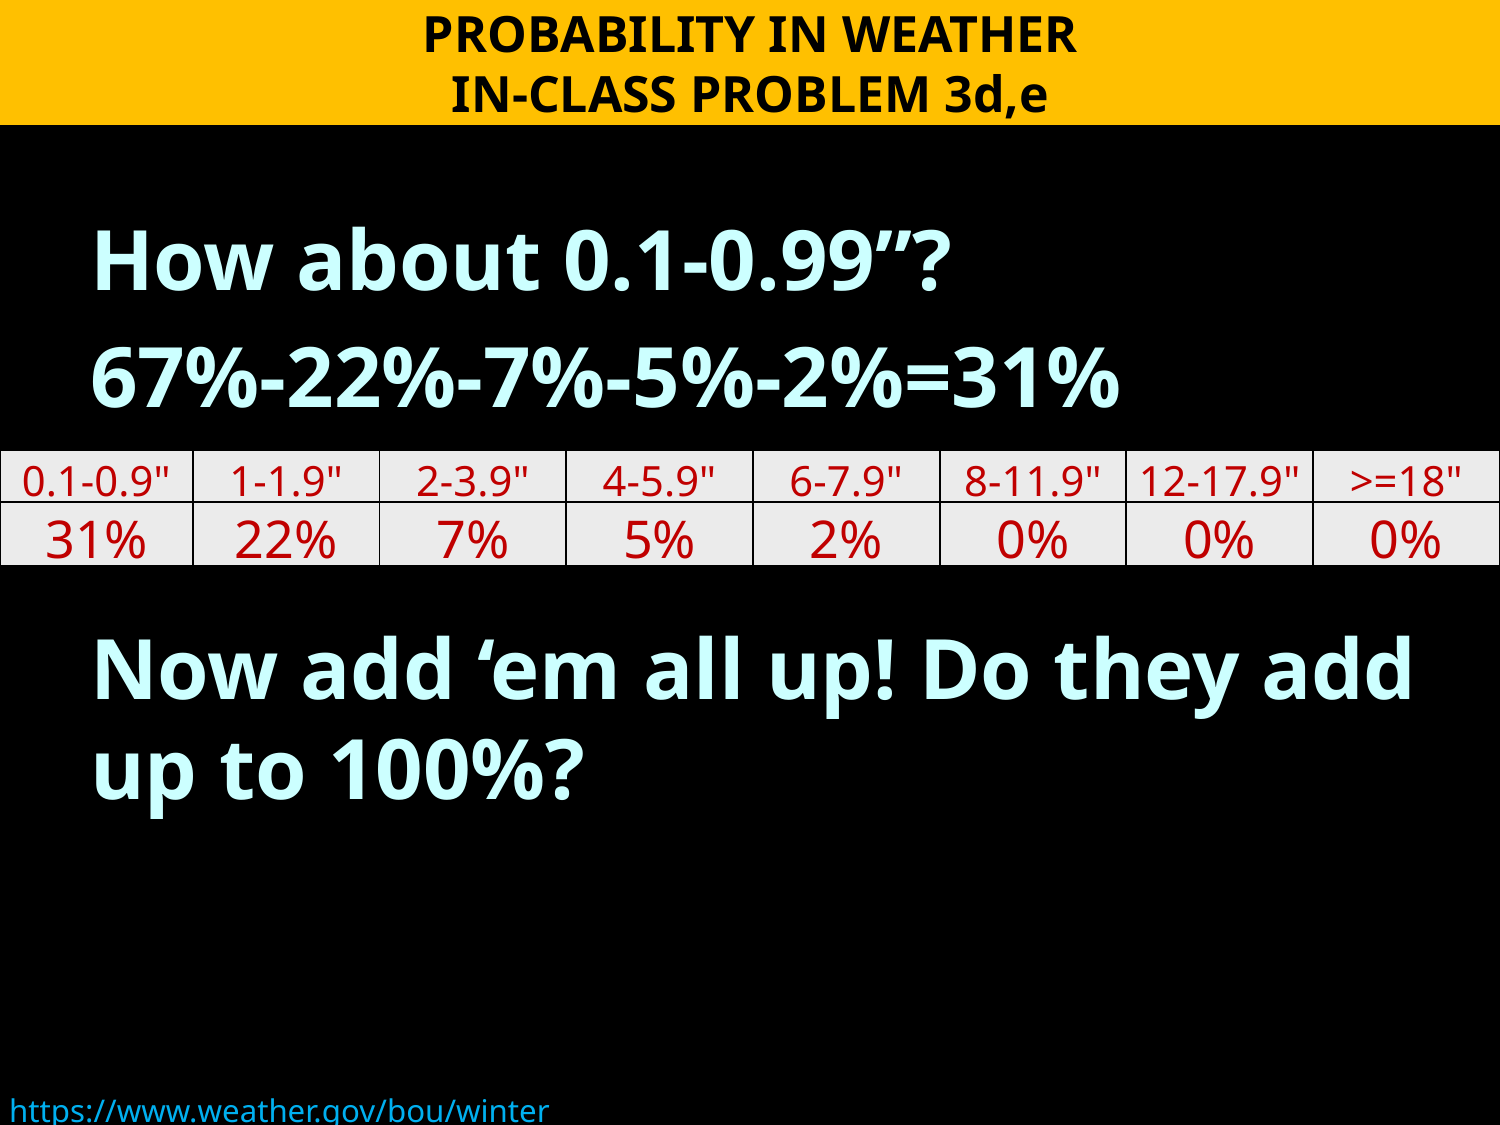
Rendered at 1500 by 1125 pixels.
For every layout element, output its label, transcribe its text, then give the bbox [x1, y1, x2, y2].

table_header 12-17.9" [1127, 451, 1312, 501]
table_cell 2% [754, 503, 939, 565]
table_header >=18" [1314, 451, 1499, 501]
table_cell 22% [194, 503, 379, 565]
text_box How about 0.1-0.99”? 67%-22%-7%-5%-2%=31% Now add ‘em all up! Do they add up to 100%? [74, 567, 1500, 1125]
table_header 6-7.9" [754, 451, 939, 501]
table_header 8-11.9" [941, 451, 1125, 501]
text_box PROBABILITY IN WEATHER IN-CLASS PROBLEM 3d,e [0, 0, 1500, 125]
table_header 2-3.9" [380, 451, 565, 501]
table_cell 0% [1127, 503, 1312, 565]
table_header 4-5.9" [567, 451, 752, 501]
text_box How about 0.1-0.99”? 67%-22%-7%-5%-2%=31% Now add ‘em all up! Do they add up to 100%? [74, 200, 1500, 449]
table_header 0.1-0.9" [1, 451, 192, 501]
table_cell 7% [380, 503, 565, 565]
table_header 1-1.9" [194, 451, 379, 501]
table_cell 5% [567, 503, 752, 565]
text_box https://www.weather.gov/bou/winter [0, 1083, 746, 1125]
table_cell 0% [941, 503, 1125, 565]
table_cell 31% [1, 503, 192, 565]
table_cell 0% [1314, 503, 1499, 565]
